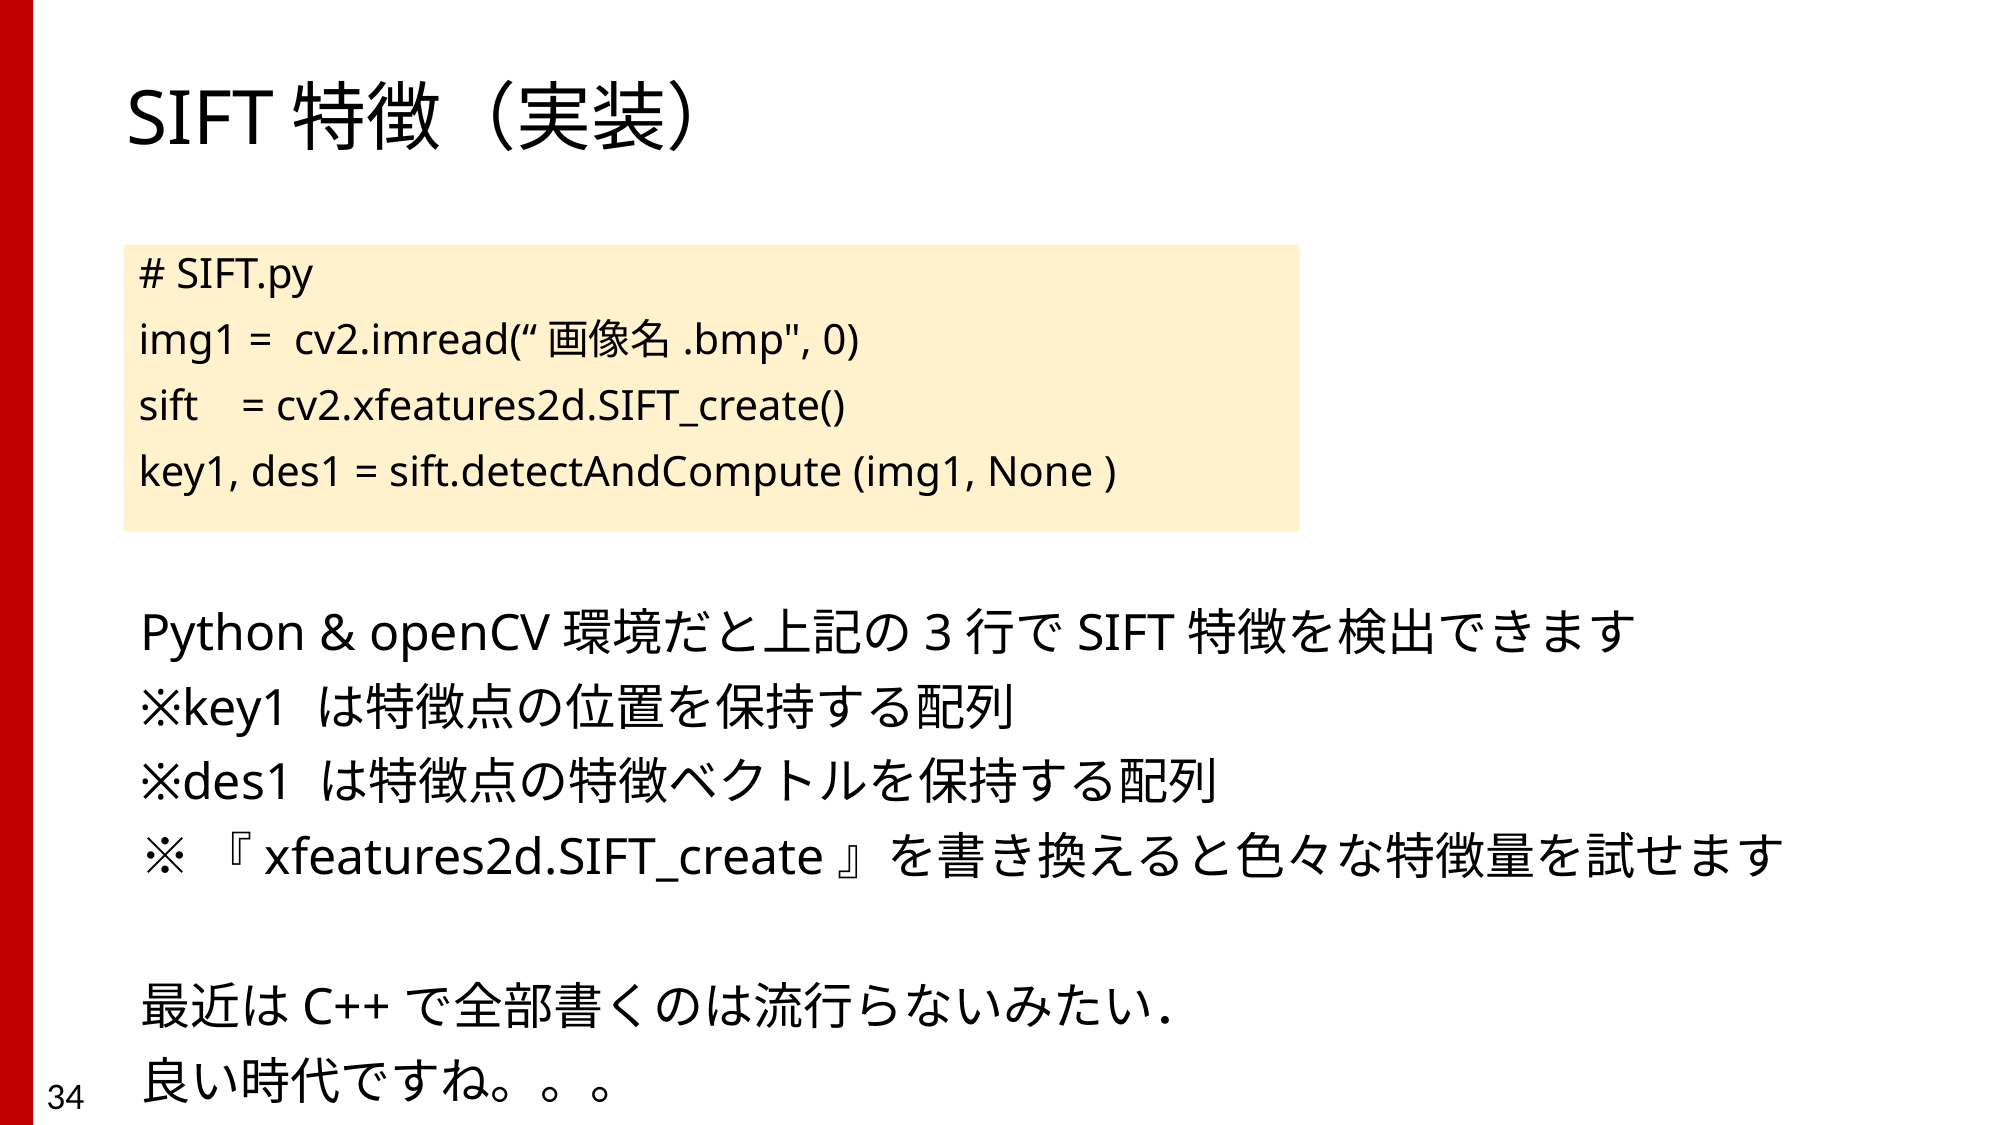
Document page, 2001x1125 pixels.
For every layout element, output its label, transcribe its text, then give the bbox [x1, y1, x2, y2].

title SIFT特徴（実装） [111, 59, 1875, 181]
list # SIFT.py img1 = cv2.imread(“画像名.bmp", 0) sift = cv2.xfeatures2d.SIFT_create() key1, des1 = sift.detectAndCompute (img1, None ) [123, 244, 1300, 532]
text_box Python & openCV環境だと上記の3行でSIFT特徴を検出できます ※key1 は特徴点の位置を保持する配列 ※des1 は特徴点の特徴ベクトルを保持する配列 ※『xfeatures2d.SIFT_create』を書き換えると色々な特徴量を試せます 最近はC++で全部書くのは流行らないみたい． 良い時代ですね。。。 [125, 599, 1880, 1125]
slide_number 34 [31, 1064, 482, 1125]
